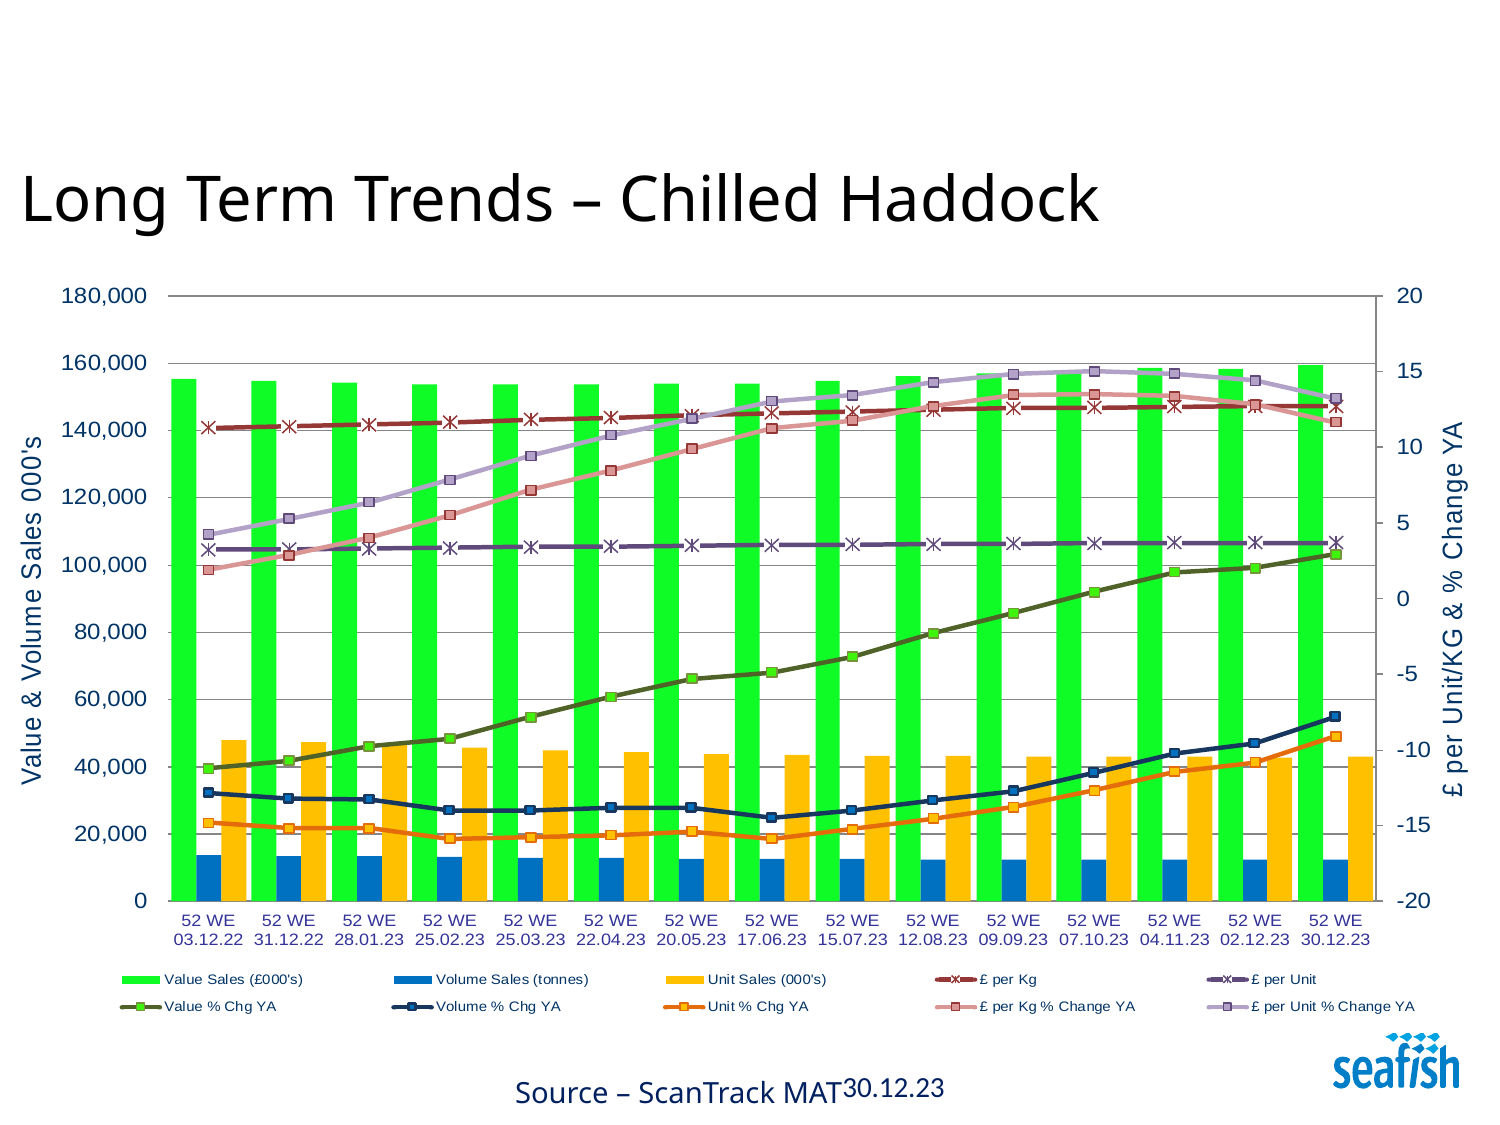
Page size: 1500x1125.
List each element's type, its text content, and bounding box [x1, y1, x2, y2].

title Long Term Trends – Chilled Haddock [5, 158, 1424, 237]
picture [837, 1073, 1063, 1113]
text_box Source – ScanTrack MAT [0, 1067, 857, 1117]
picture [4, 237, 1500, 1034]
